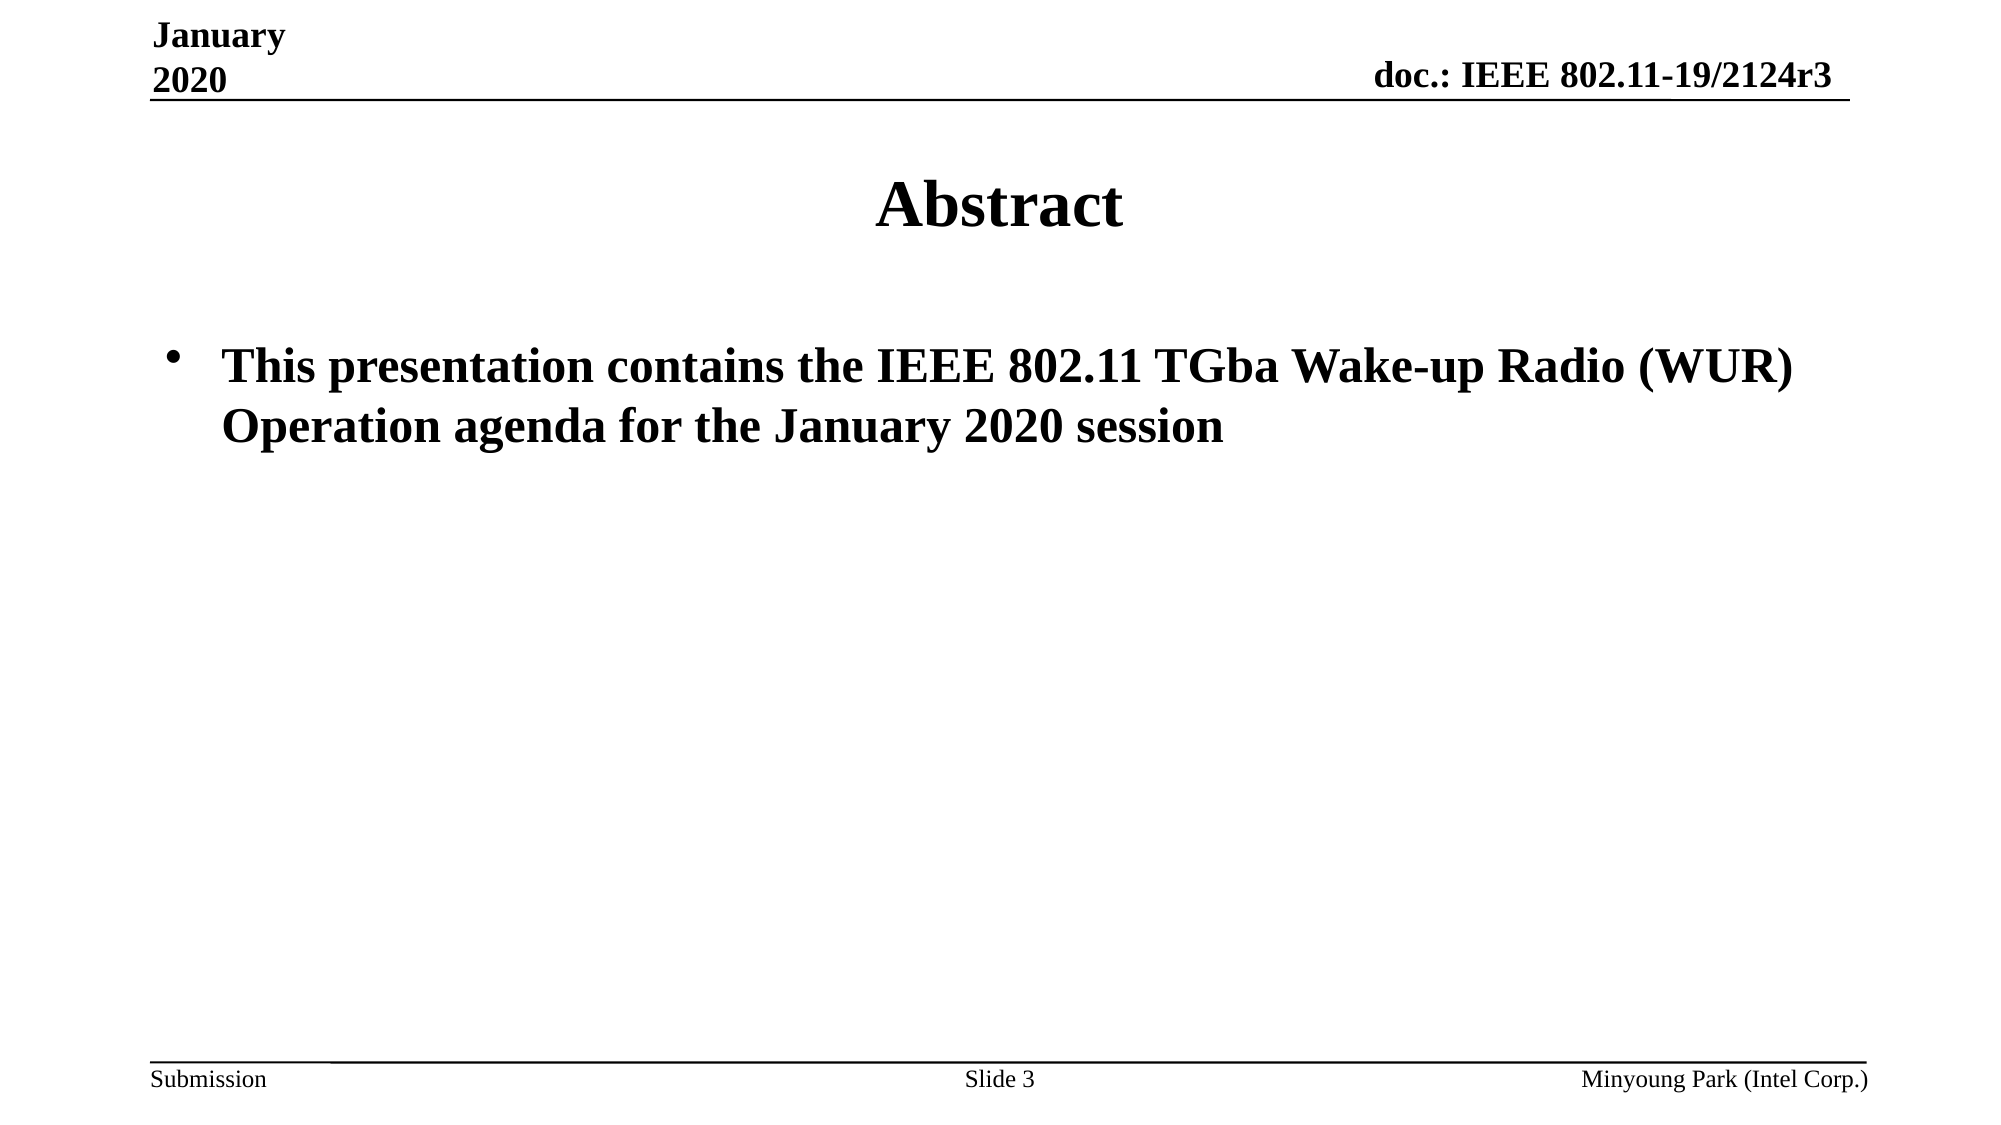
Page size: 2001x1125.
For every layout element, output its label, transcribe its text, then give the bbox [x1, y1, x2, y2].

footer Minyoung Park (Intel Corp.) [1266, 1061, 1869, 1093]
list This presentation contains the IEEE 802.11 TGba Wake-up Radio (WUR) Operation agenda for the January 2020 session [150, 324, 1850, 1000]
slide_number Slide 3 [964, 1061, 1036, 1093]
title Abstract [150, 112, 1850, 288]
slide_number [152, 54, 347, 101]
